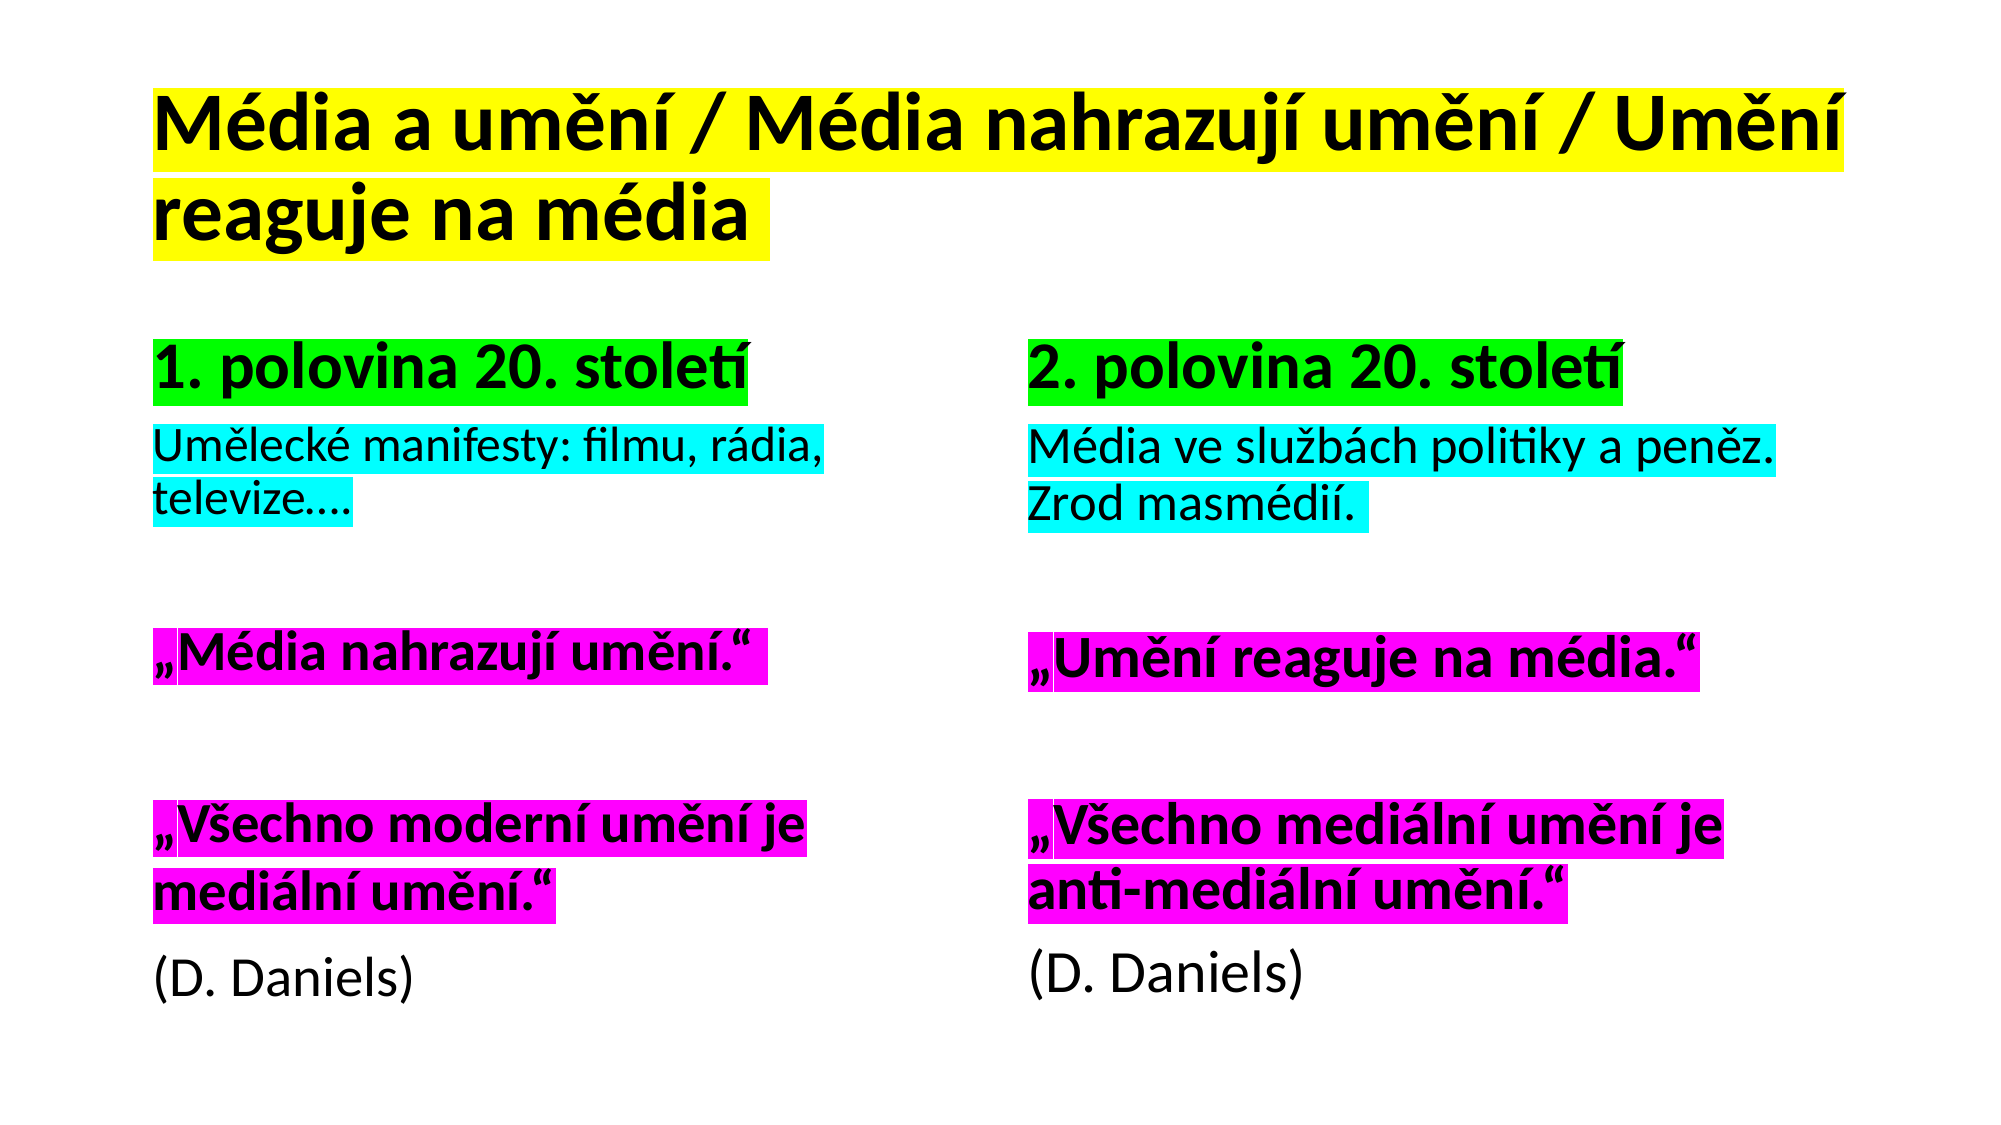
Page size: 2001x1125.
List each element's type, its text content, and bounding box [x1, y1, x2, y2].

list Umělecké manifesty: filmu, rádia, televize…. „Média nahrazují umění.“ „Všechno moderní umění je mediální umění.“ (D. Daniels) [137, 410, 984, 1016]
list 1. polovina 20. století [137, 275, 984, 410]
title Média a umění / Média nahrazují umění / Umění reaguje na média [137, 59, 1863, 278]
list Média ve službách politiky a peněz. Zrod masmédií. „Umění reaguje na média.“ „Všechno mediální umění je anti-mediální umění.“ (D. Daniels) [1012, 410, 1863, 1016]
list 2. polovina 20. století [1012, 275, 1863, 410]
